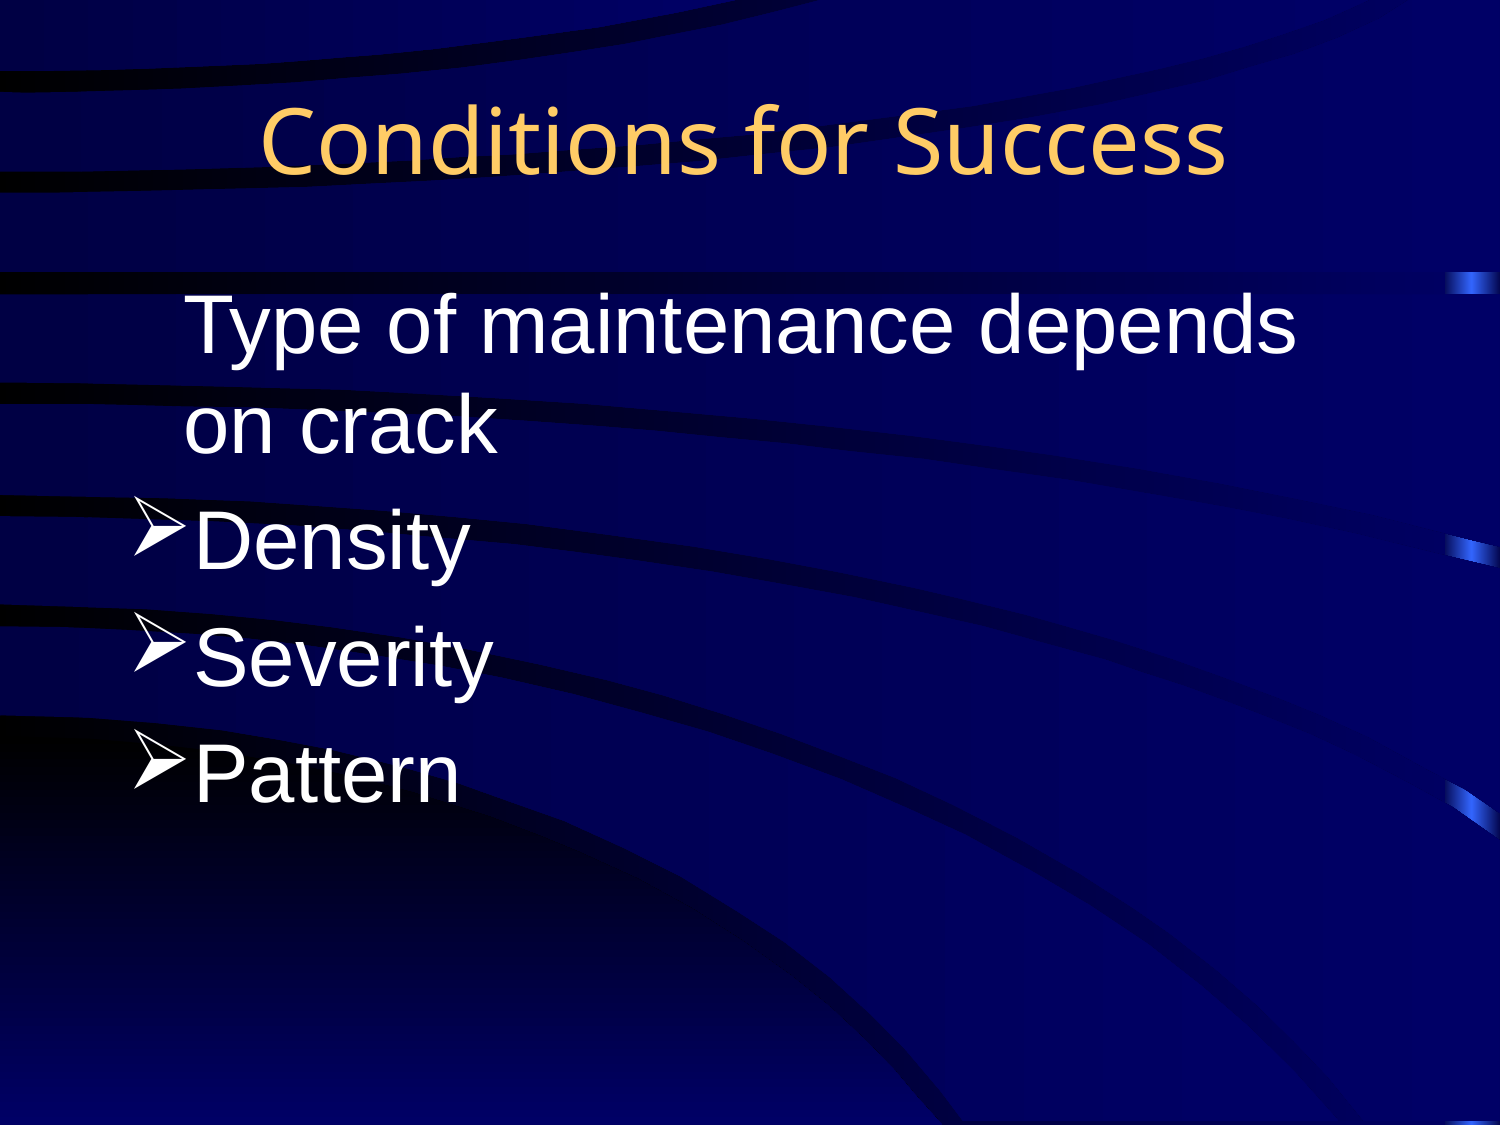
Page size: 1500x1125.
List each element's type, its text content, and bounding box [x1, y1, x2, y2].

list Type of maintenance depends on crack Density Severity Pattern [112, 262, 1388, 1000]
title Conditions for Success [37, 62, 1450, 200]
